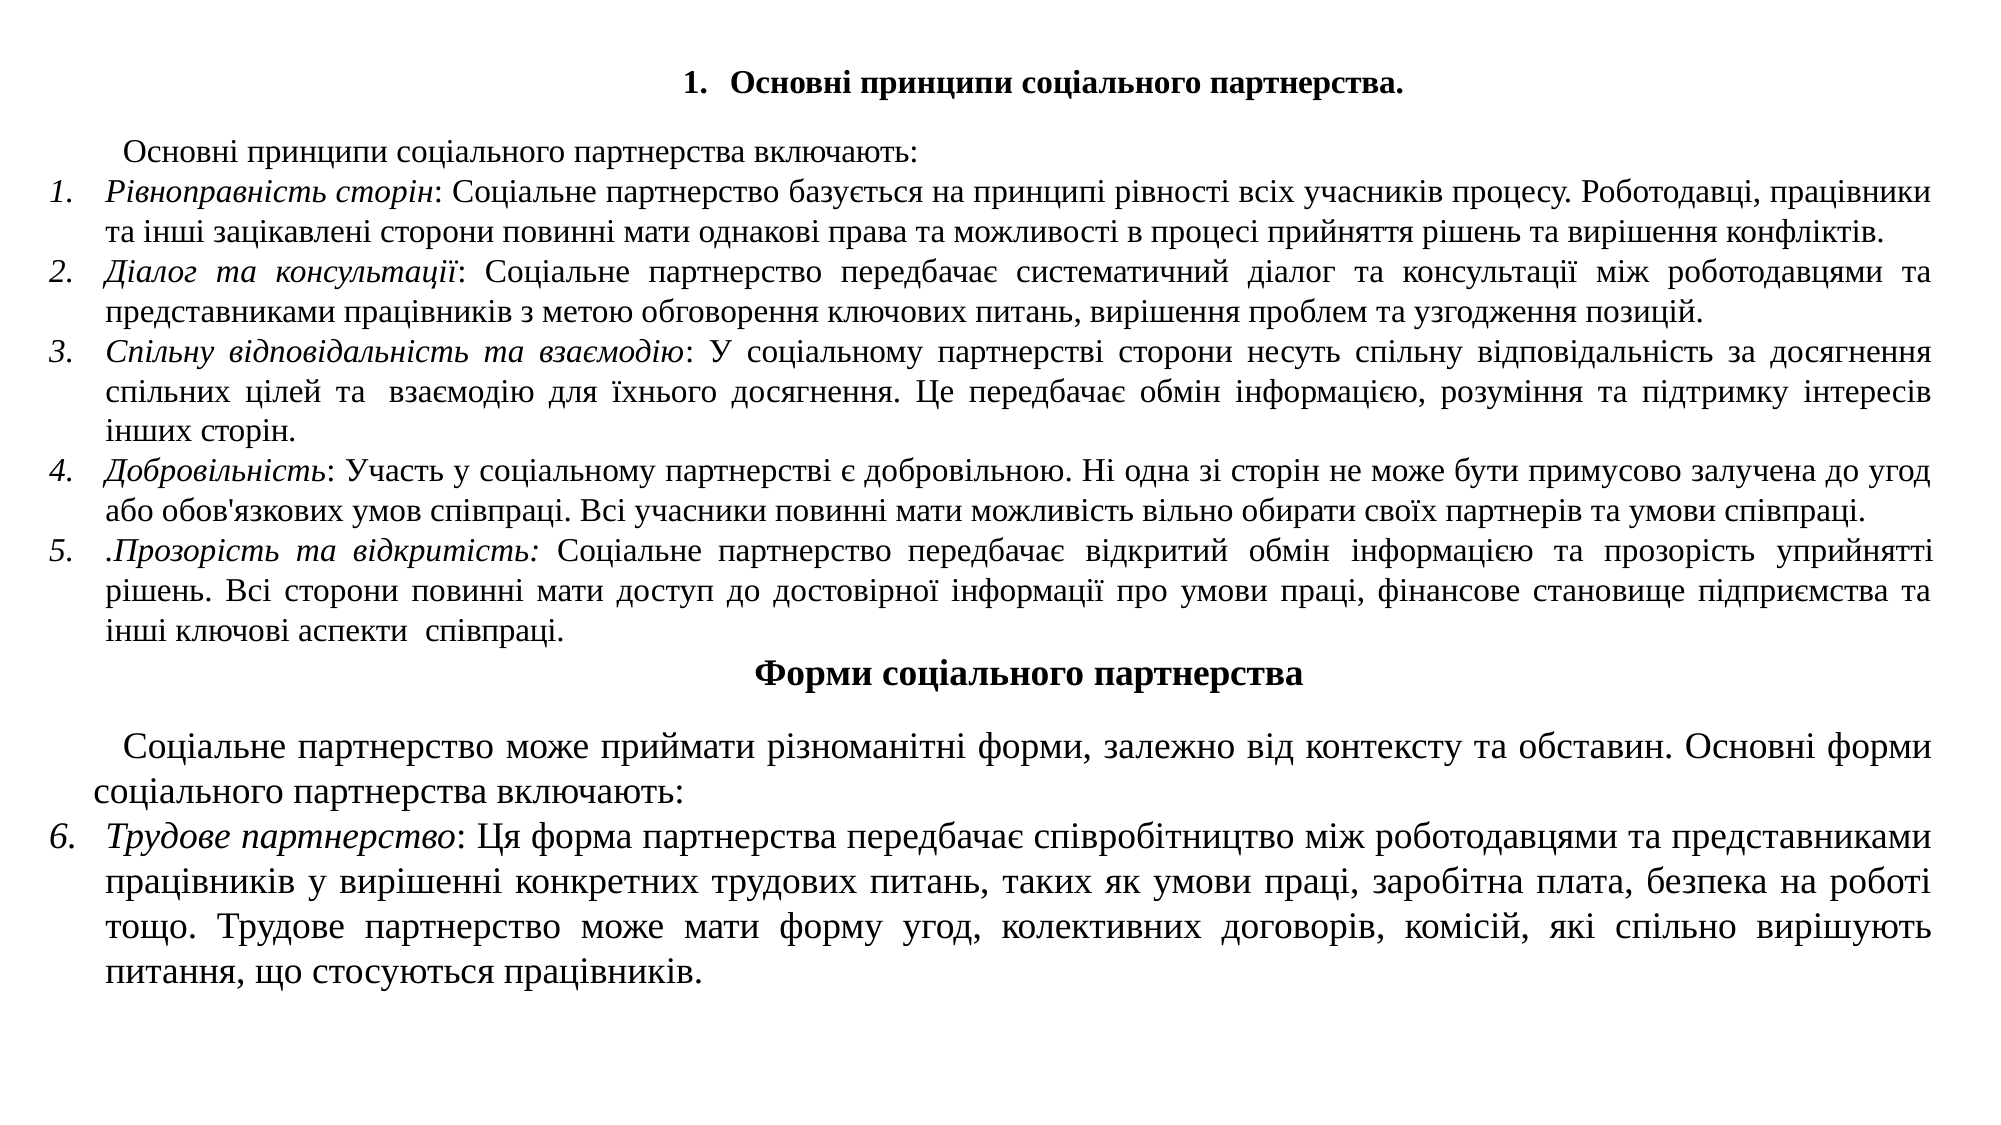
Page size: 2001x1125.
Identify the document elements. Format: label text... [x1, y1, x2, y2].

text_box Основні принципи соціального партнерства. Основні принципи соціального партнерства включають: Рівноправність сторін: Соціальне партнерство базується на принципі рівності всіх учасників процесу. Роботодавці, працівники та інші зацікавлені сторони повинні мати однакові права та можливості в процесі прийняття рішень та вирішення конфліктів. Діалог та консультації: Соціальне партнерство передбачає систематичний діалог та консультації між роботодавцями та представниками працівників з метою обговорення ключових питань, вирішення проблем та узгодження позицій. Спільну відповідальність та взаємодію: У соціальному партнерстві сторони несуть спільну відповідальність за досягнення спільних цілей та взаємодію для їхнього досягнення. Це передбачає обмін інформацією, розуміння та підтримку інтересів інших сторін. Добровільність: Участь у соціальному партнерстві є добровільною. Ні одна зі сторін не може бути примусово залучена до угод або обов'язкових умов співпраці. Всі учасники повинні мати можливість вільно обирати своїх партнерів та умови співпраці. .Прозорість та відкритість: Соціальне партнерство передбачає відкритий обмін інформацією та прозорість уприйнятті рішень. Всі сторони повинні мати доступ до достовірної інформації про умови праці, фінансове становище підприємства та інші ключові аспекти співпраці. Форми соціального партнерства Соціальне партнерство може приймати різноманітні форми, залежно від контексту та обставин. Основні форми соціального партнерства включають: Трудове партнерство: Ця форма партнерства передбачає співробітництво між роботодавцями та представниками працівників у вирішенні конкретних трудових питань, таких як умови праці, заробітна плата, безпека на роботі тощо. Трудове партнерство може мати форму угод, колективних договорів, комісій, які спільно вирішують питання, що стосуються працівників. [34, 53, 1978, 999]
